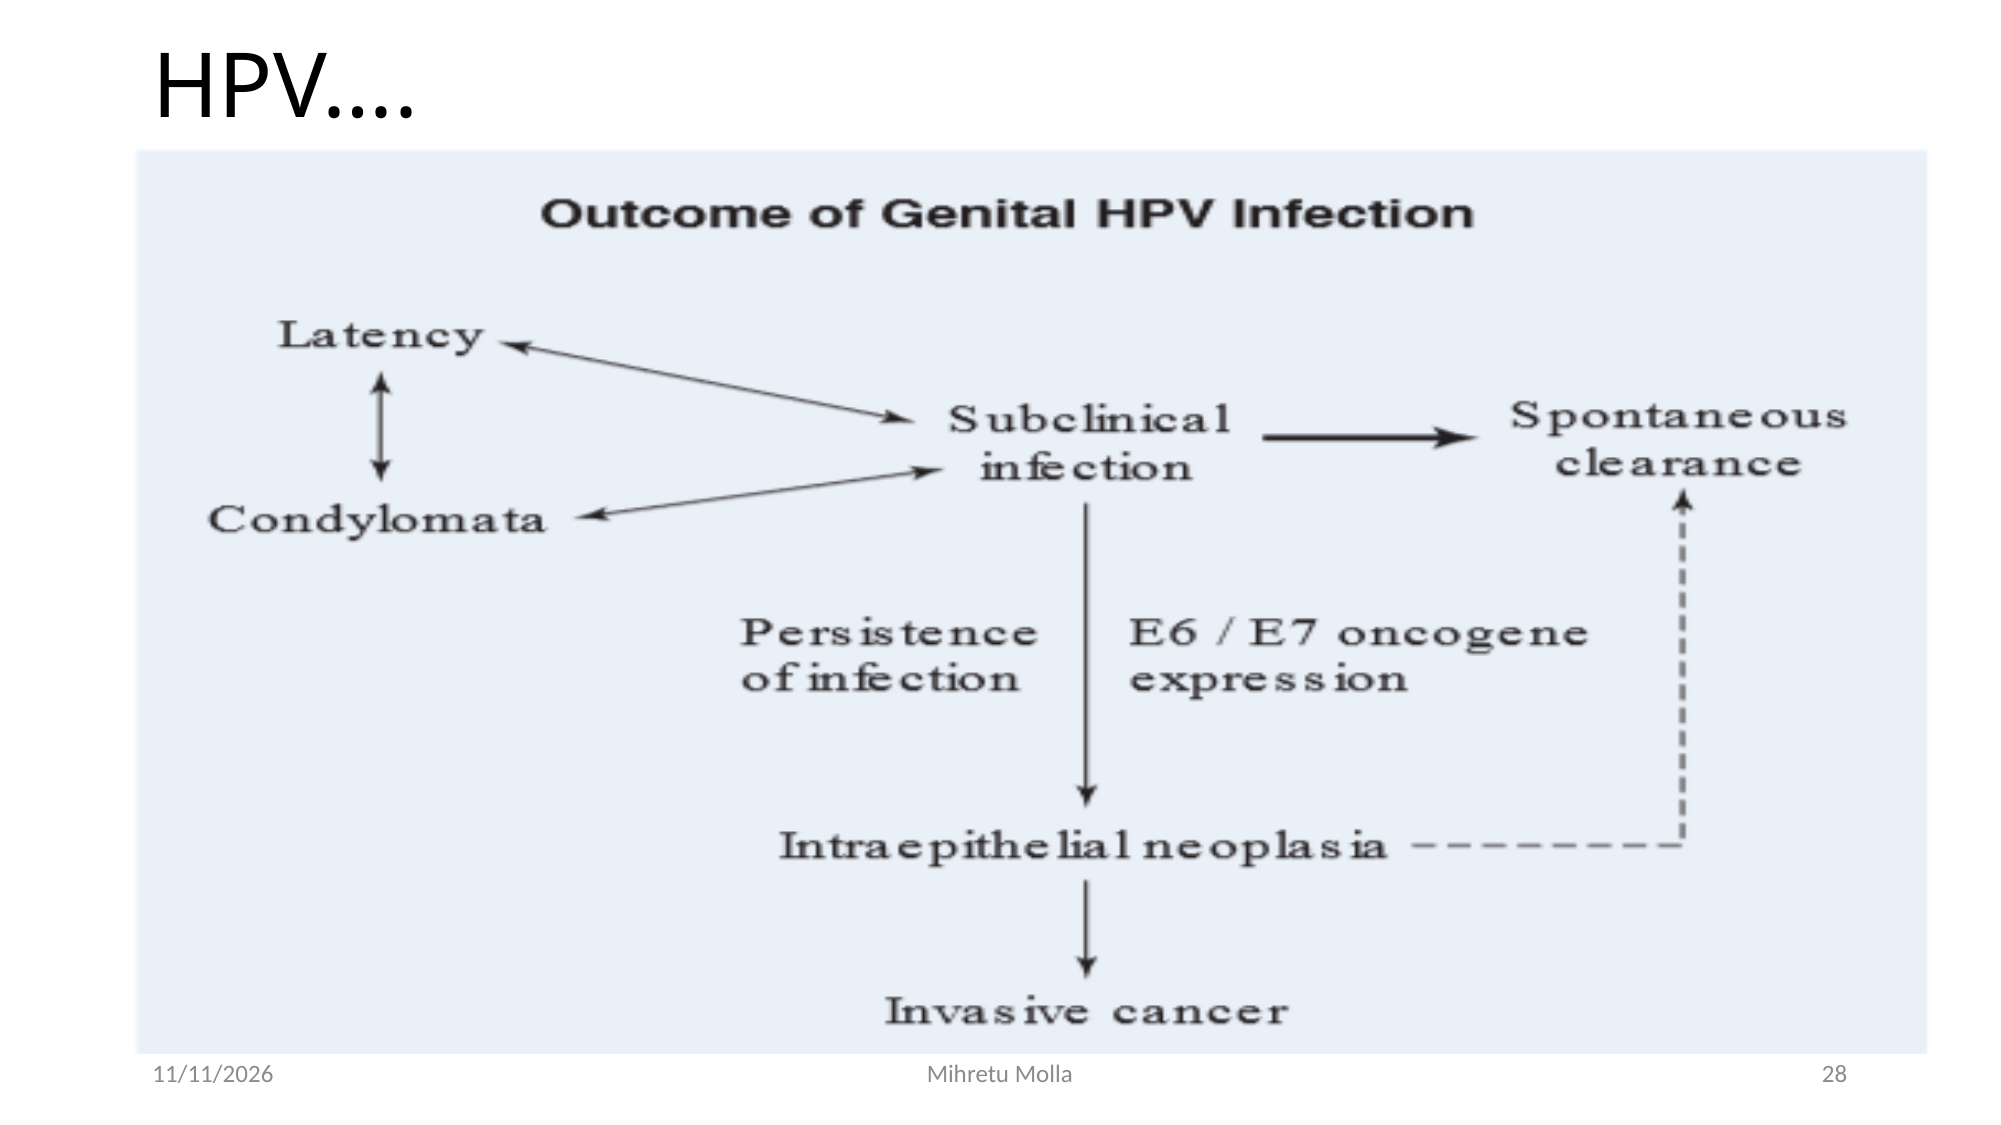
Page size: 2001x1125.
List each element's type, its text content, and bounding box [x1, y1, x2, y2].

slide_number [137, 1054, 588, 1103]
slide_number 28 [1412, 1054, 1863, 1103]
title HPV…. [137, 32, 1863, 145]
footer Mihretu Molla [662, 1054, 1338, 1103]
picture [103, 145, 1938, 1054]
